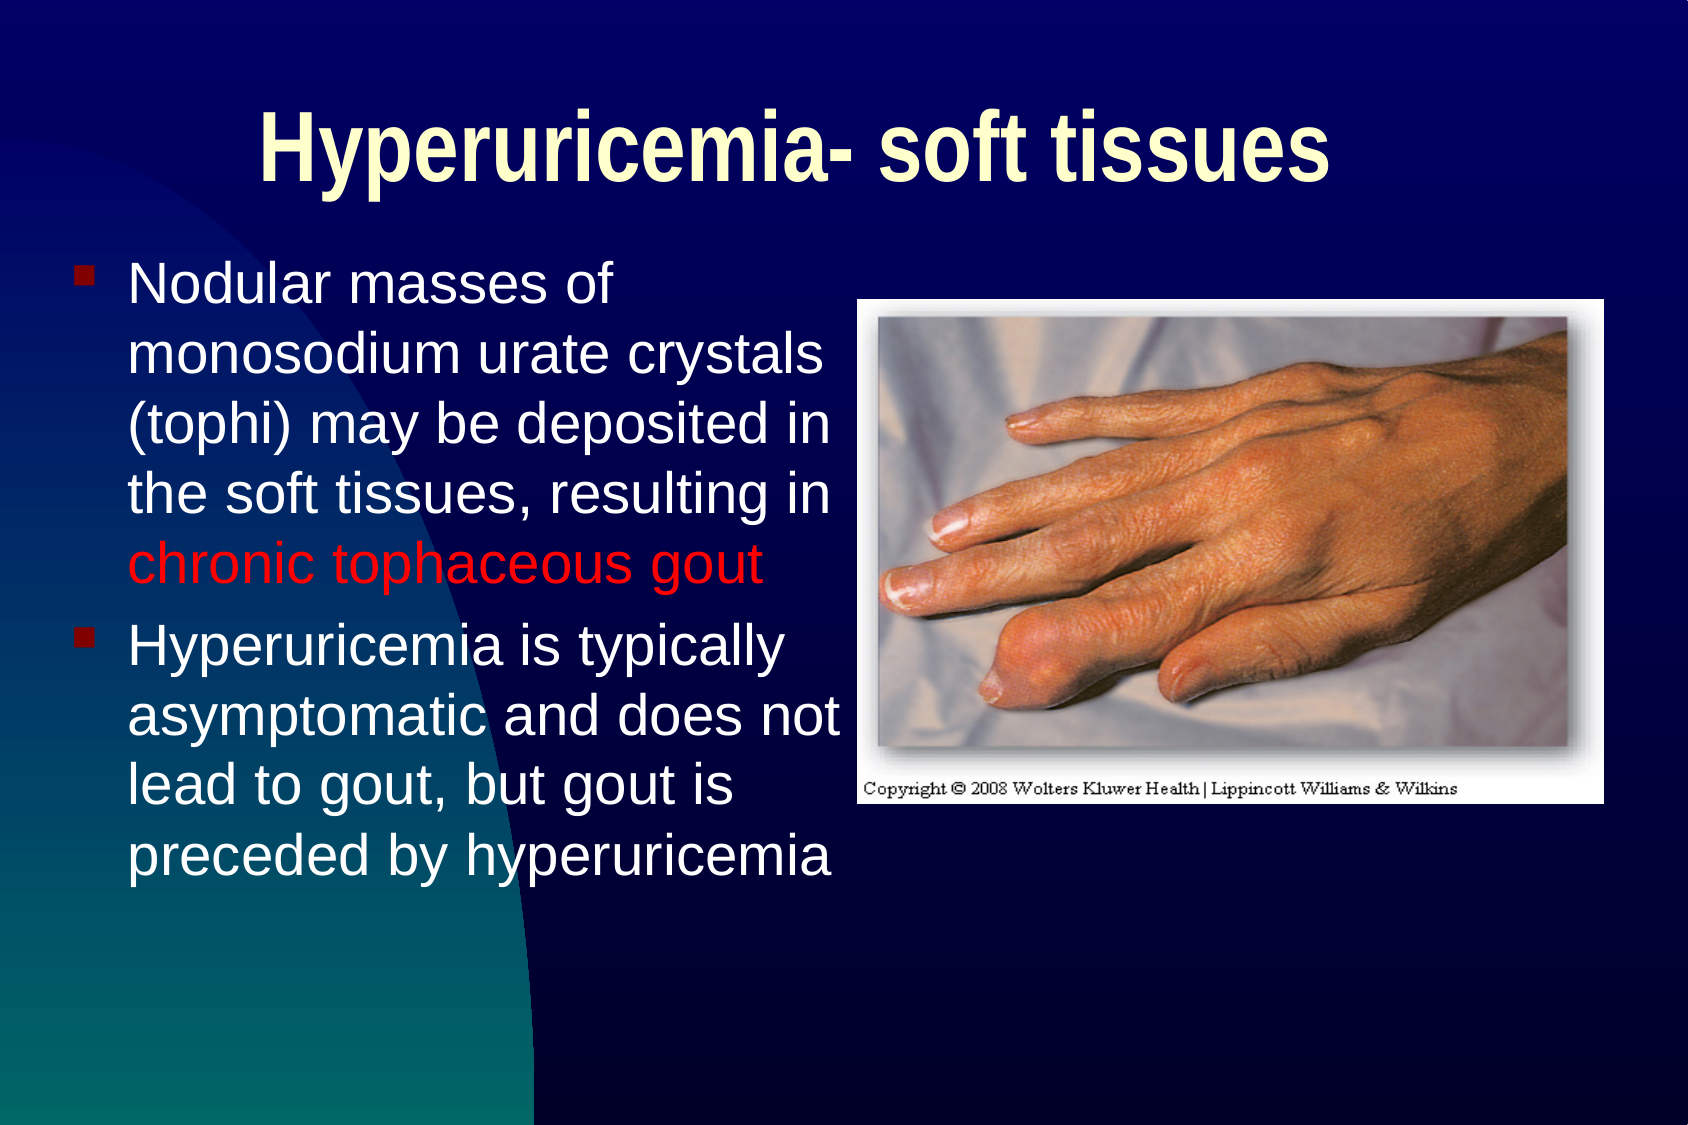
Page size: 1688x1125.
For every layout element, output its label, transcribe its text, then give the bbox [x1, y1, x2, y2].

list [857, 299, 1604, 804]
title Hyperuricemia- soft tissues [243, 62, 1369, 250]
list Nodular masses of monosodium urate crystals (tophi) may be deposited in the soft tissues, resulting in chronic tophaceous gout Hyperuricemia is typically asymptomatic and does not lead to gout, but gout is preceded by hyperuricemia [56, 237, 861, 988]
